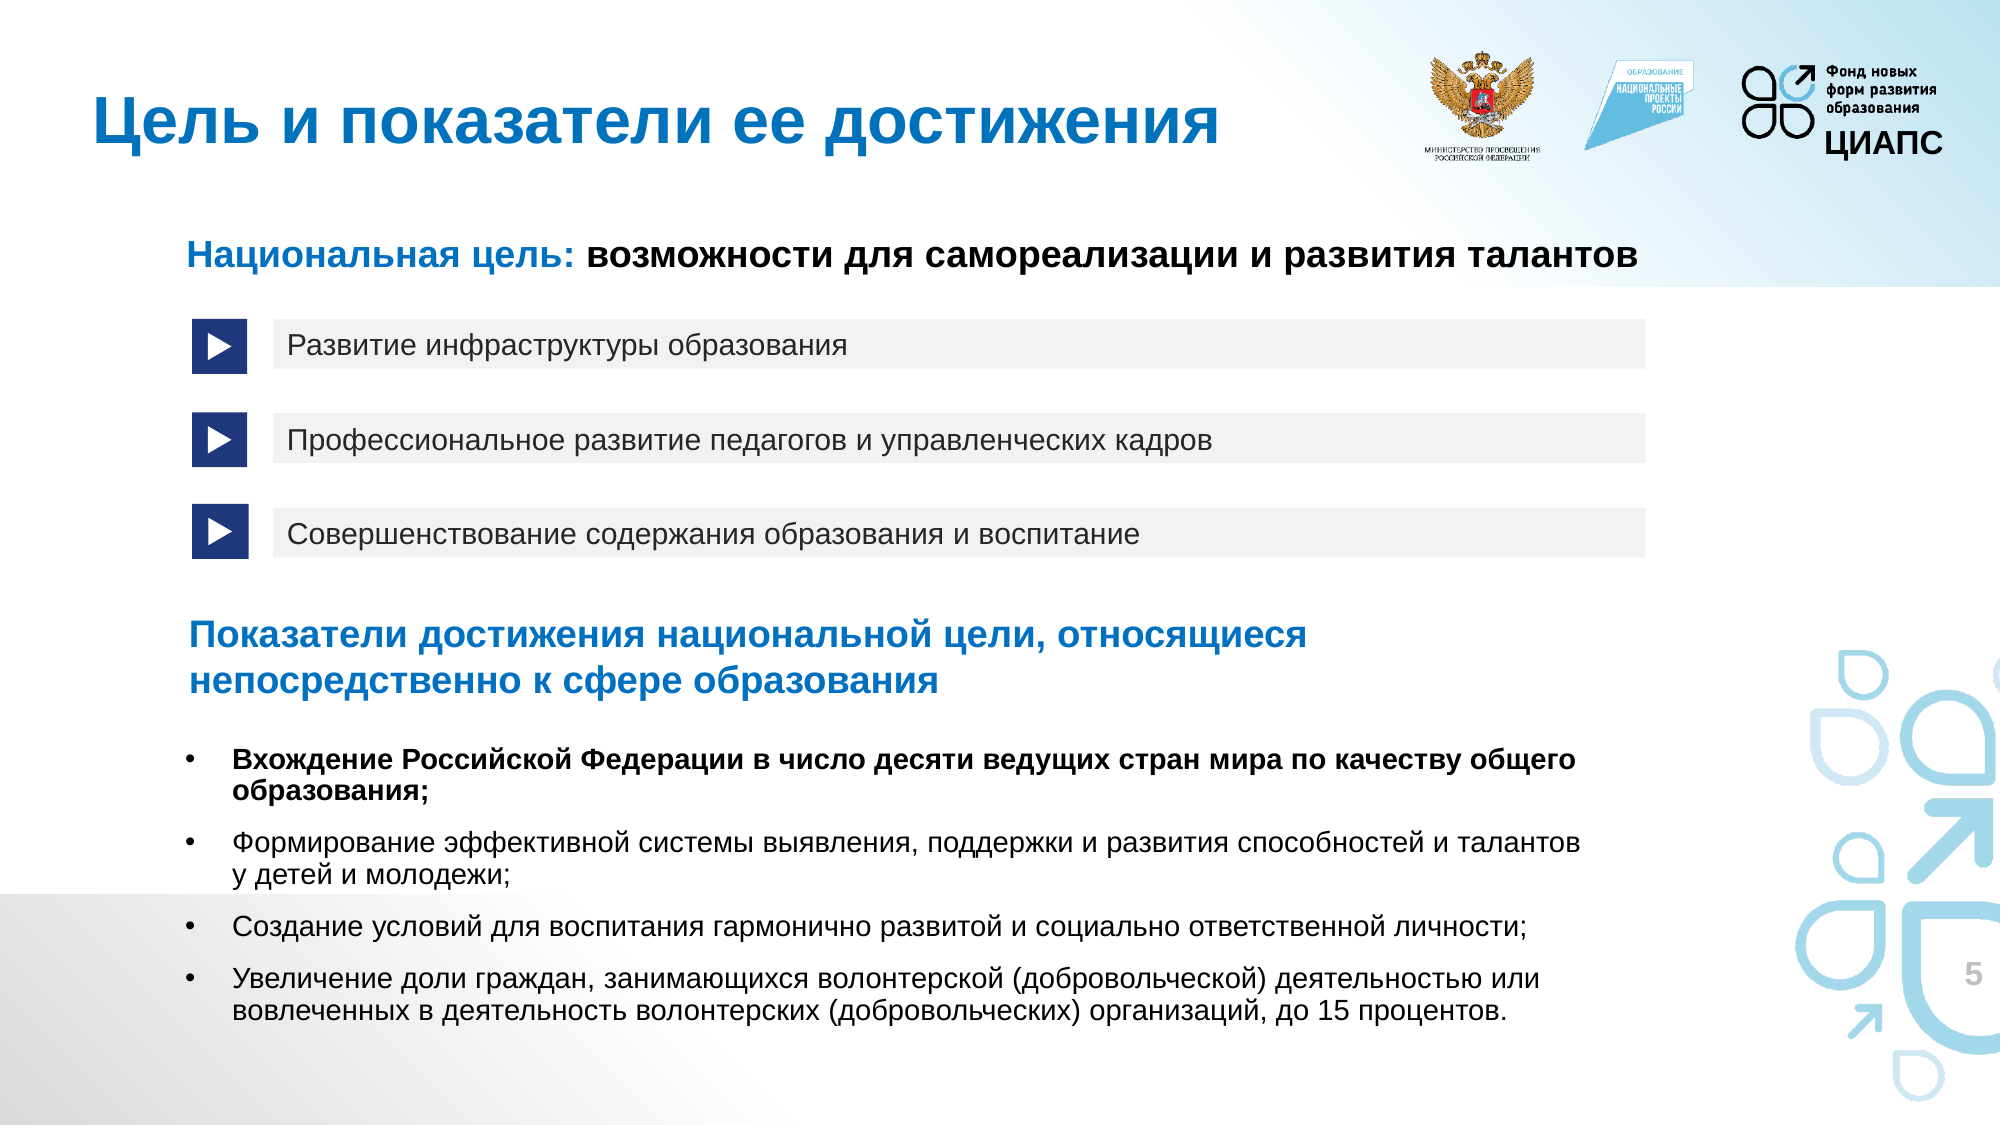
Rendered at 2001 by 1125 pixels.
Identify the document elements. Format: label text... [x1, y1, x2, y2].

text_box Национальная цель: возможности для самореализации и развития талантов [177, 229, 1901, 285]
text_box [192, 503, 249, 559]
picture [1557, 22, 1717, 182]
text_box [207, 332, 232, 361]
text_box [208, 517, 233, 546]
text_box Цель и показатели ее достижения [77, 38, 1337, 196]
picture [1738, 57, 1940, 144]
text_box Развитие инфраструктуры образования [273, 318, 1646, 369]
text_box [207, 426, 232, 454]
text_box Профессиональное развитие педагогов и управленческих кадров [273, 413, 1646, 463]
picture [1764, 643, 2000, 1125]
text_box [192, 318, 248, 374]
picture [1424, 51, 1540, 161]
text_box [192, 412, 248, 468]
picture [1925, 135, 1940, 144]
text_box Показатели достижения национальной цели, относящиеся непосредственно к сфере образования [174, 601, 1646, 709]
picture [1881, 136, 1887, 144]
picture [1902, 135, 1912, 144]
text_box Совершенствование содержания образования и воспитание [273, 507, 1646, 558]
text_box Вхождение Российской Федерации в число десяти ведущих стран мира по качеству общего образования; Формирование эффективной системы выявления, поддержки и развития способностей и талантов у детей и молодежи; Создание условий для воспитания гармонично развитой и социально ответственной личности; Увеличение доли граждан, занимающихся волонтерской (добровольческой) деятельностью или вовлеченных в деятельность волонтерских (добровольческих) организаций, до 15 процентов. [170, 736, 1642, 1099]
